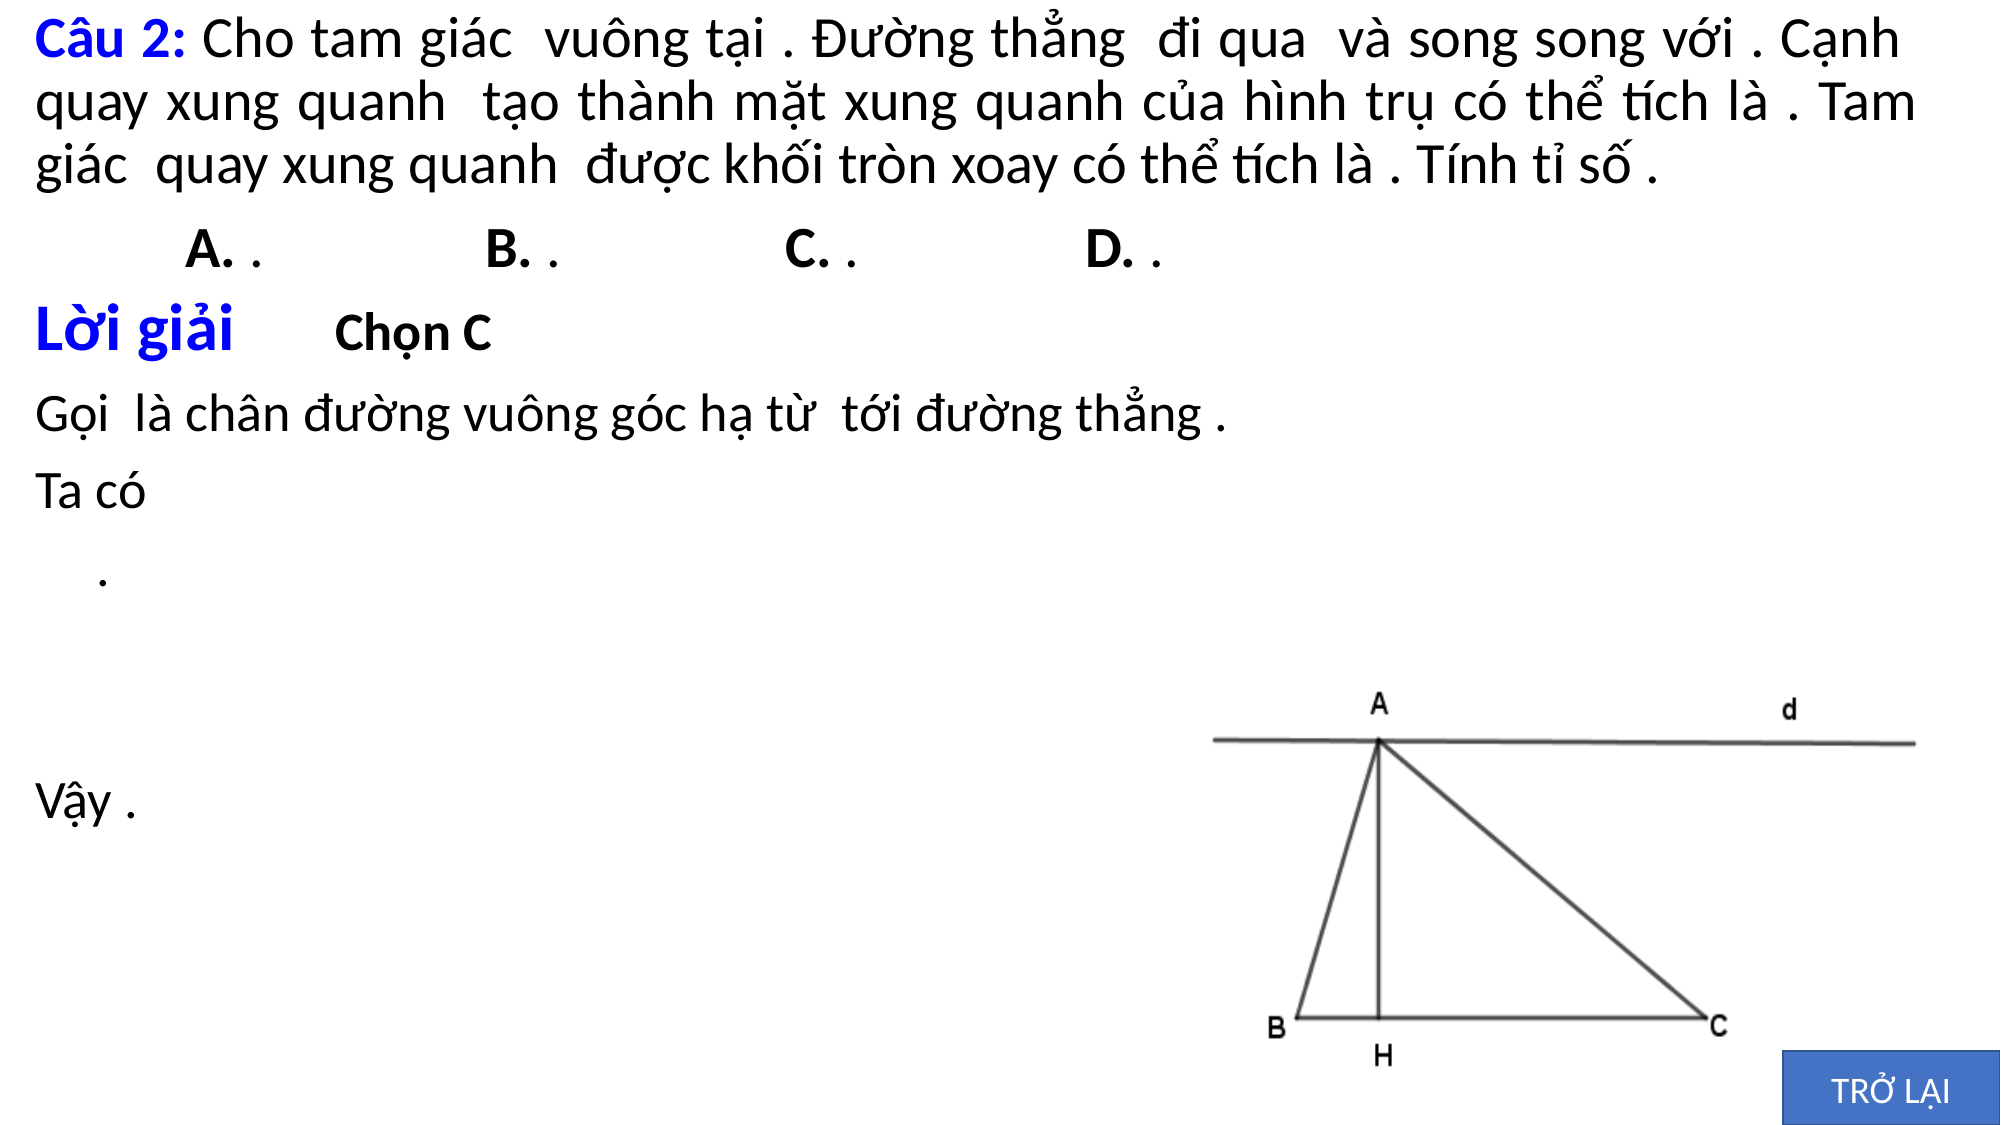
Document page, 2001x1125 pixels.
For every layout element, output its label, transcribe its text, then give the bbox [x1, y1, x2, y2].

picture [1189, 670, 1955, 1098]
text_box TRỞ LẠI [1782, 1050, 2000, 1125]
